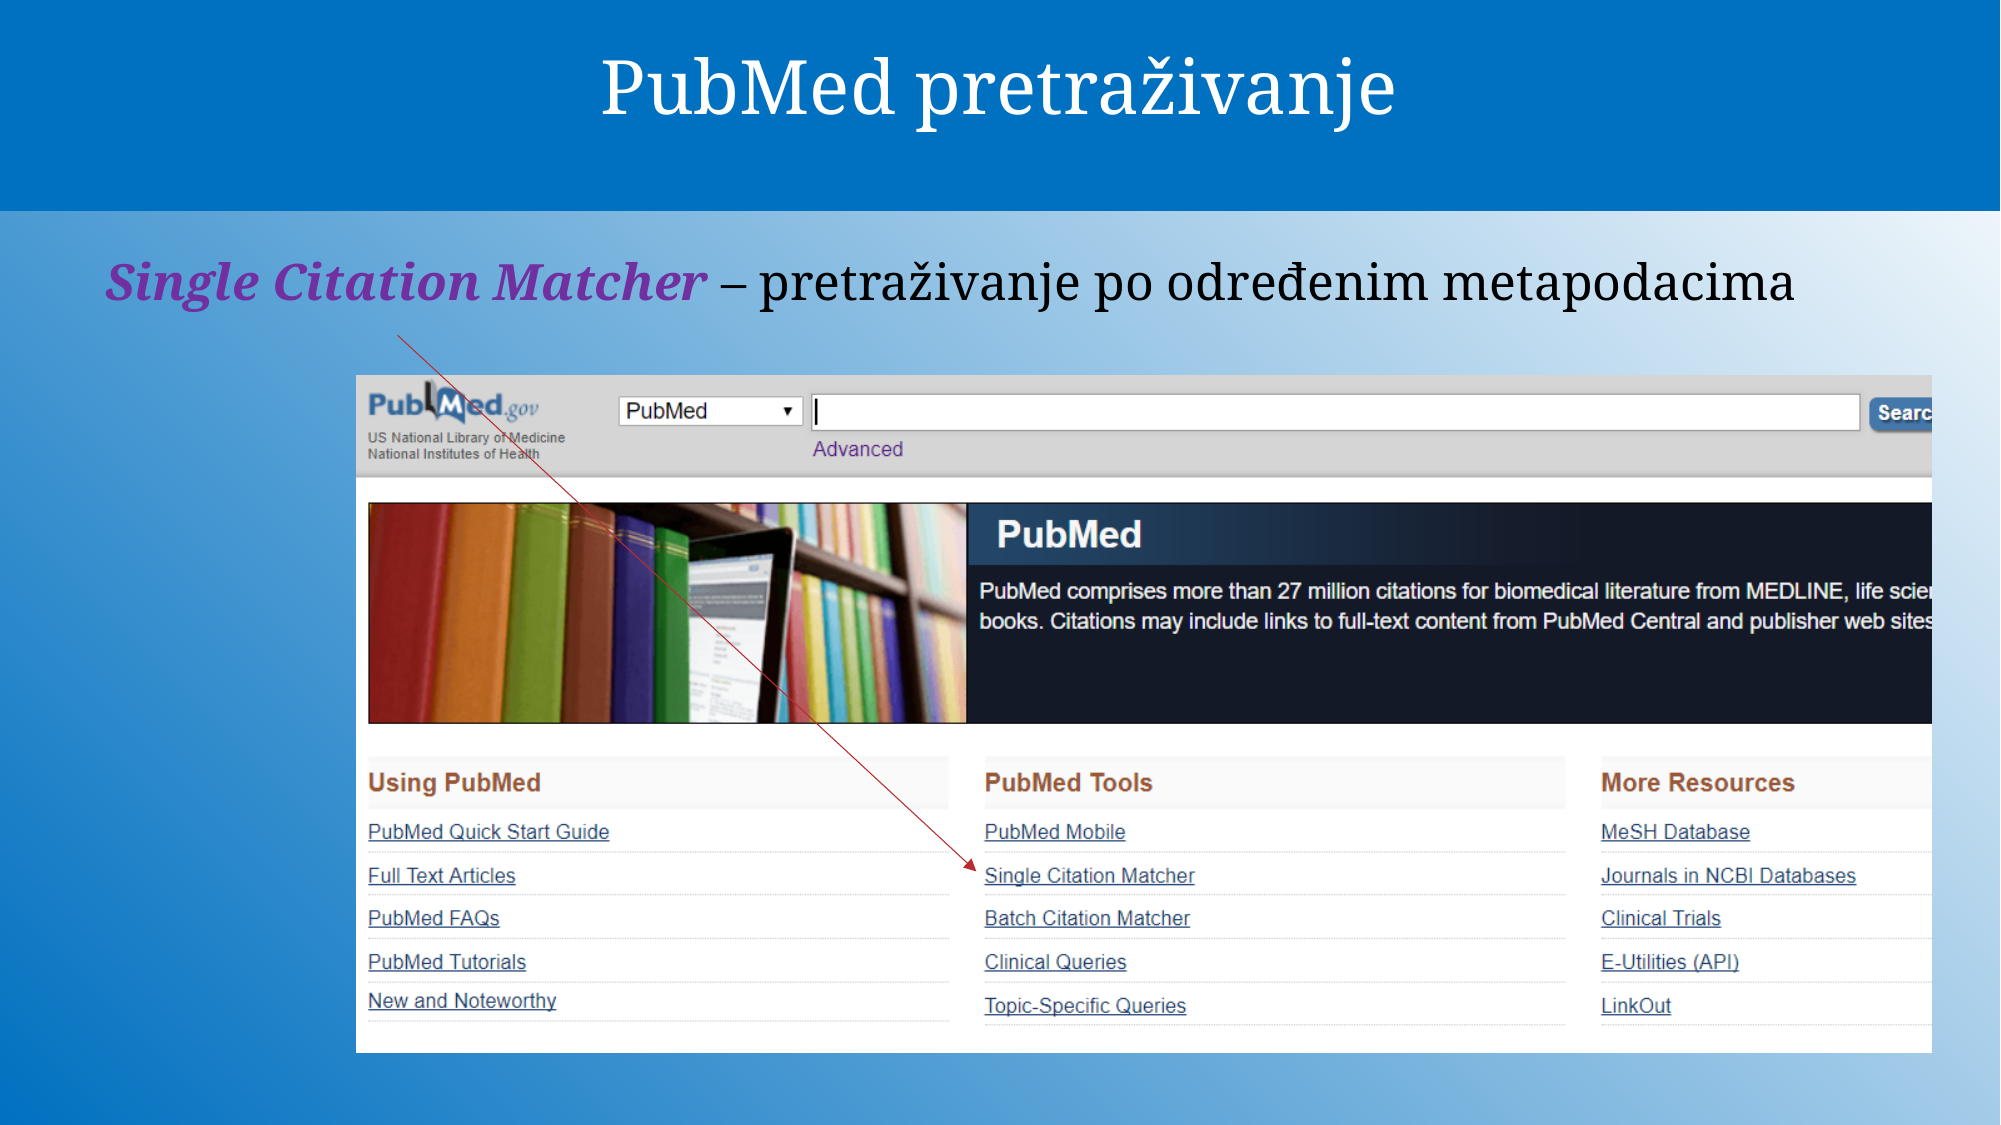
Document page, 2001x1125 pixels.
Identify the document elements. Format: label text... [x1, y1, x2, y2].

list Single Citation Matcher – pretraživanje po određenim metapodacima [90, 249, 1863, 1050]
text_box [397, 335, 977, 872]
picture [356, 375, 1932, 1053]
text_box PubMed pretraživanje [0, 0, 2000, 211]
